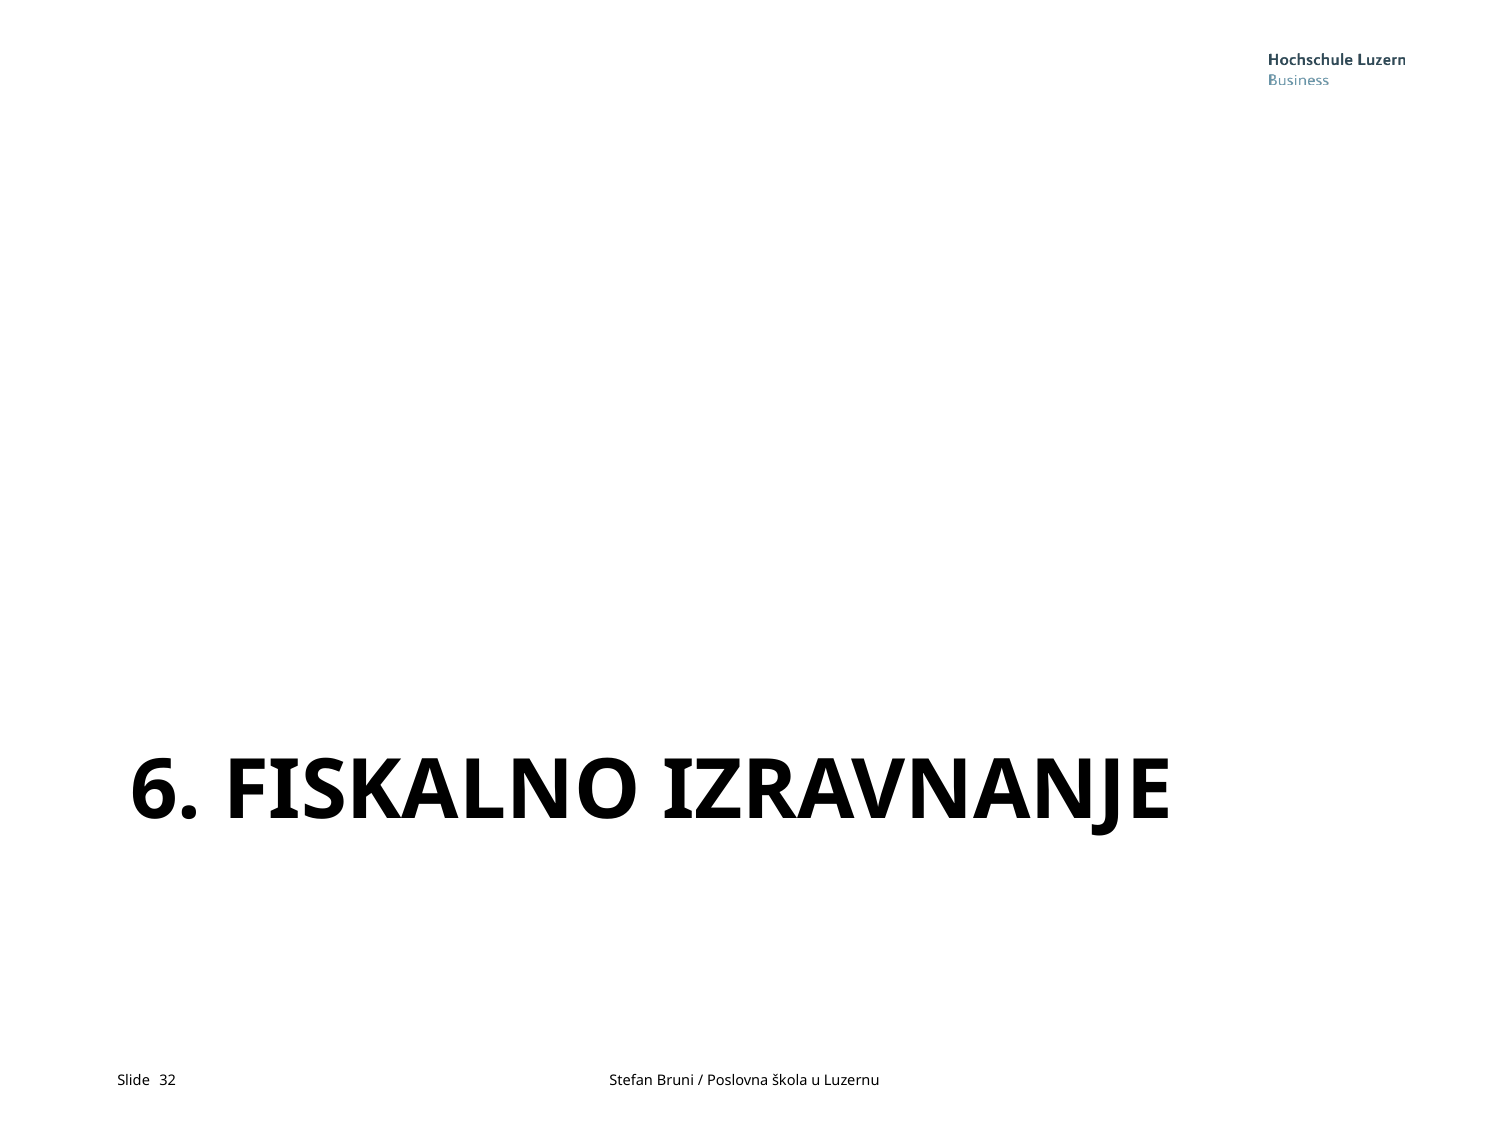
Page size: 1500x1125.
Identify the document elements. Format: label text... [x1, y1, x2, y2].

slide_number 32 Stefan Bruni / Poslovna škola u Luzernu [147, 1058, 1478, 1125]
picture [1269, 53, 1405, 85]
title 6. Fiskalno izravnanje [118, 722, 1394, 947]
